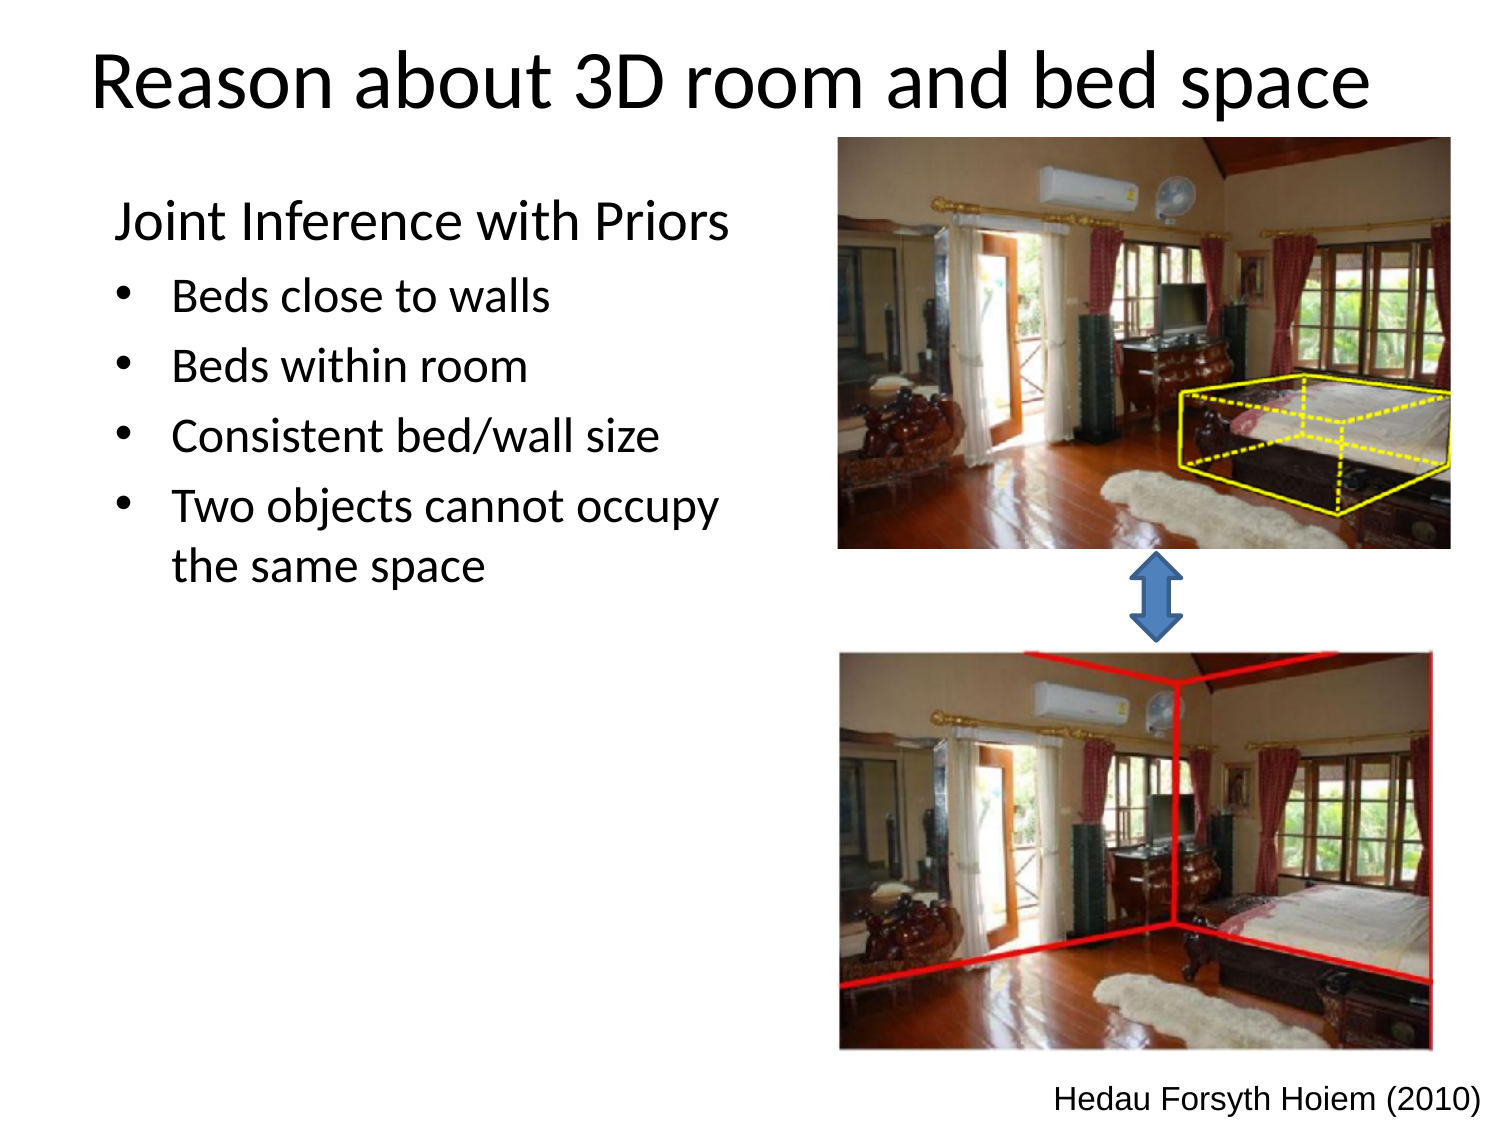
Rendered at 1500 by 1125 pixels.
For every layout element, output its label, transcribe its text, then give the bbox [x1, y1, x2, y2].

title Reason about 3D room and bed space [74, 0, 1426, 151]
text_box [837, 137, 1451, 549]
text_box Hedau Forsyth Hoiem (2010) [1038, 1069, 1498, 1125]
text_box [837, 649, 1433, 1052]
list Joint Inference with Priors Beds close to walls Beds within room Consistent bed/wall size Two objects cannot occupy the same space [99, 174, 801, 1018]
text_box [1129, 558, 1184, 643]
